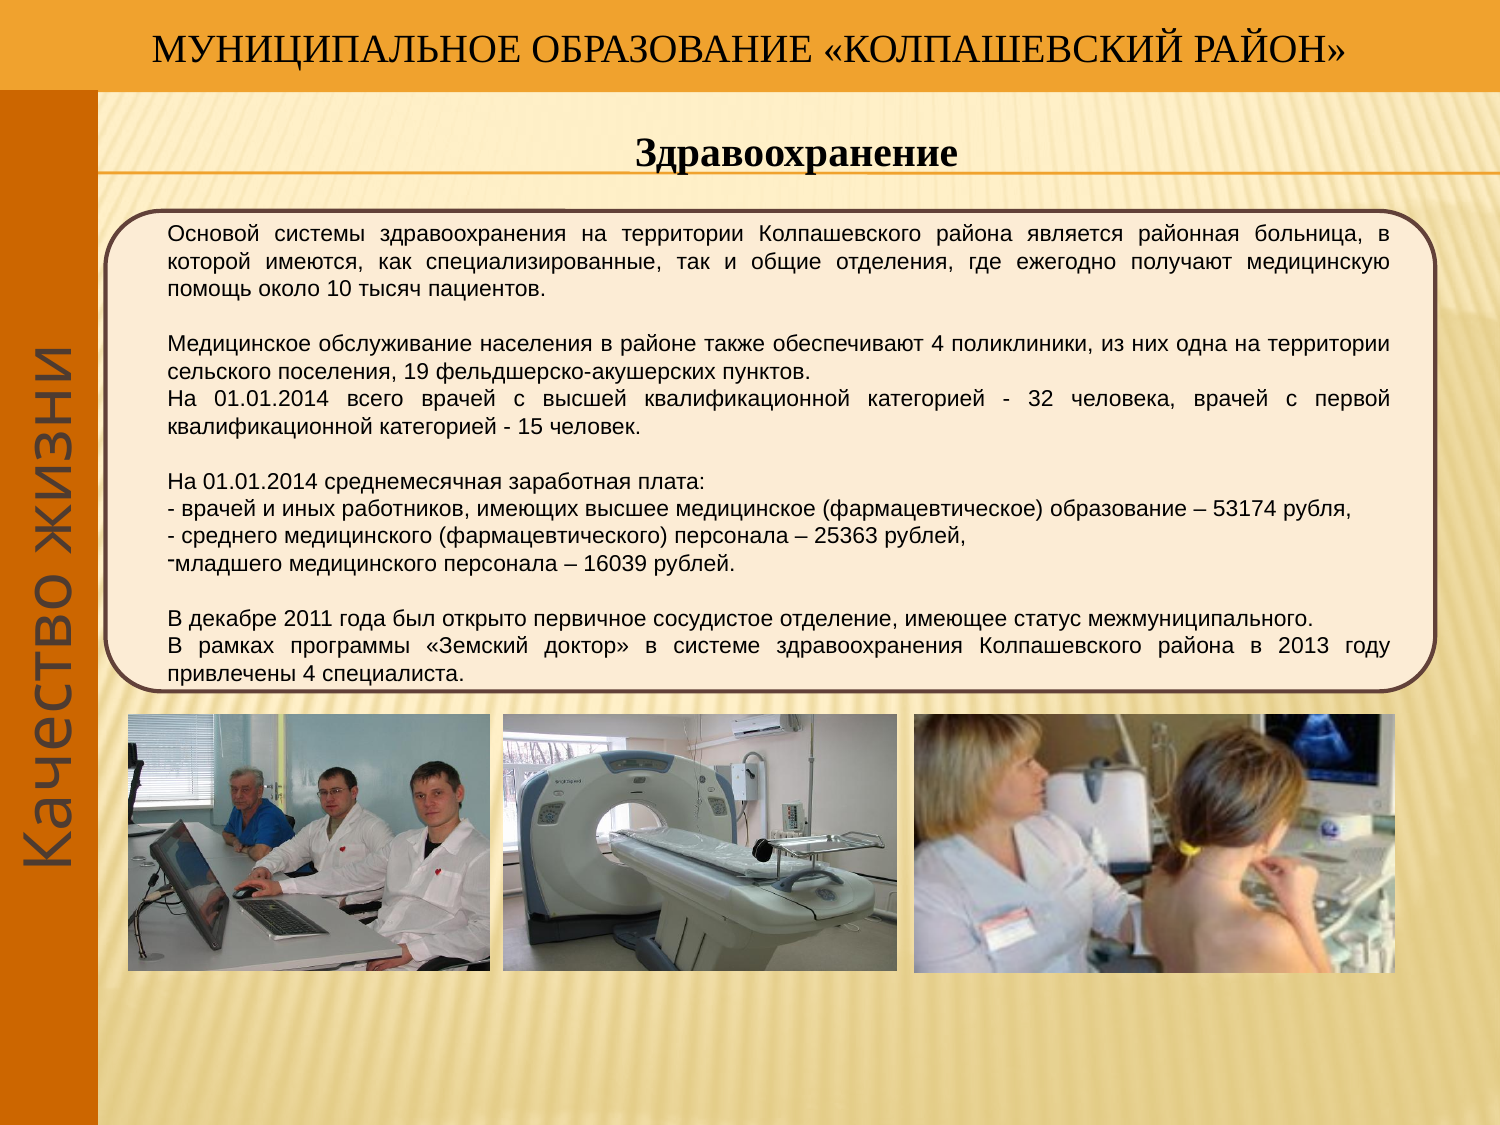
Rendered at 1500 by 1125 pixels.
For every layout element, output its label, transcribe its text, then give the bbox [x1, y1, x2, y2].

list Качество жизни [0, 90, 98, 1125]
picture [913, 714, 1395, 973]
picture [503, 714, 897, 971]
text_box Основой системы здравоохранения на территории Колпашевского района является районная больница, в которой имеются, как специализированные, так и общие отделения, где ежегодно получают медицинскую помощь около 10 тысяч пациентов. Медицинское обслуживание населения в районе также обеспечивают 4 поликлиники, из них одна на территории сельского поселения, 19 фельдшерско-акушерских пунктов. На 01.01.2014 всего врачей с высшей квалификационной категорией - 32 человека, врачей с первой квалификационной категорией - 15 человек. На 01.01.2014 среднемесячная заработная плата: - врачей и иных работников, имеющих высшее медицинское (фармацевтическое) образование – 53174 рубля, - среднего медицинского (фармацевтического) персонала – 25363 рублей, младшего медицинского персонала – 16039 рублей. В декабре 2011 года был открыто первичное сосудистое отделение, имеющее статус межмуниципального. В рамках программы «Земский доктор» в системе здравоохранения Колпашевского района в 2013 году привлечены 4 специалиста. [152, 161, 1407, 694]
text_box Здравоохранение [620, 117, 975, 161]
text_box [103, 209, 152, 693]
title Муниципальное образование «Колпашевский район» [0, 0, 1500, 93]
text_box [1407, 215, 1438, 687]
picture [128, 714, 491, 971]
